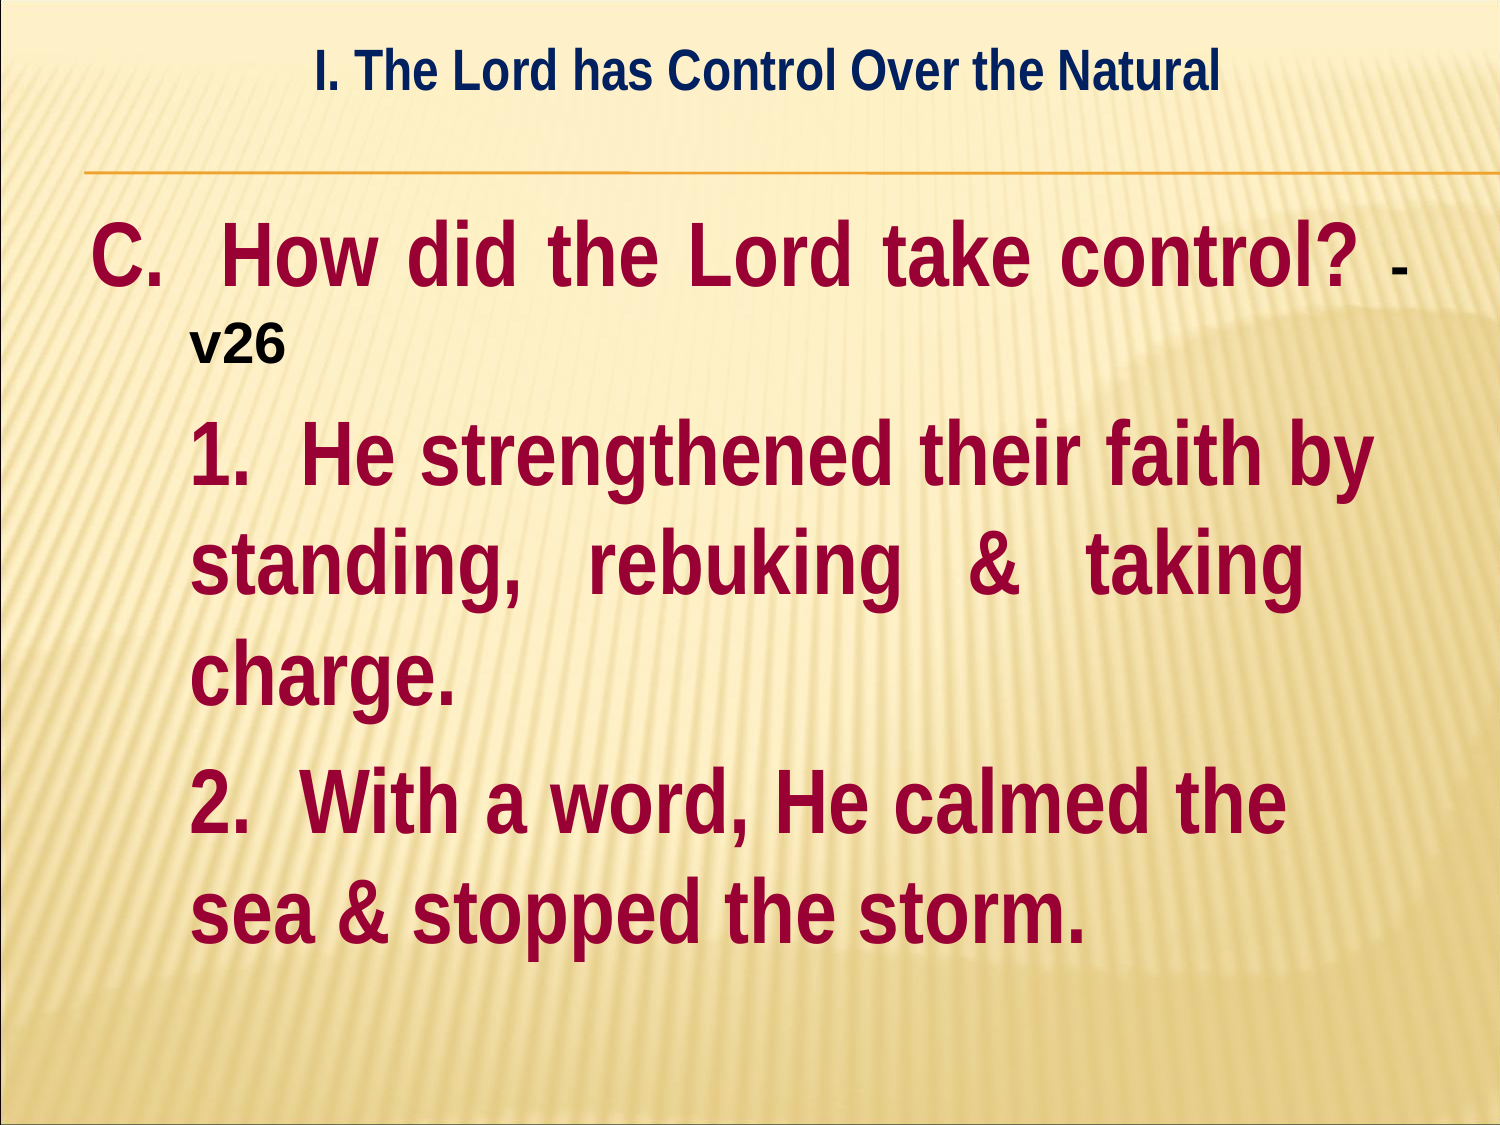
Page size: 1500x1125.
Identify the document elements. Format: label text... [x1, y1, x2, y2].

list C. How did the Lord take control? - v26 1. He strengthened their faith by standing, rebuking & taking charge. 2. With a word, He calmed the sea & stopped the storm. [75, 187, 1425, 1075]
text_box I. The Lord has Control Over the Natural [124, 24, 1413, 110]
picture [0, 0, 1500, 1125]
